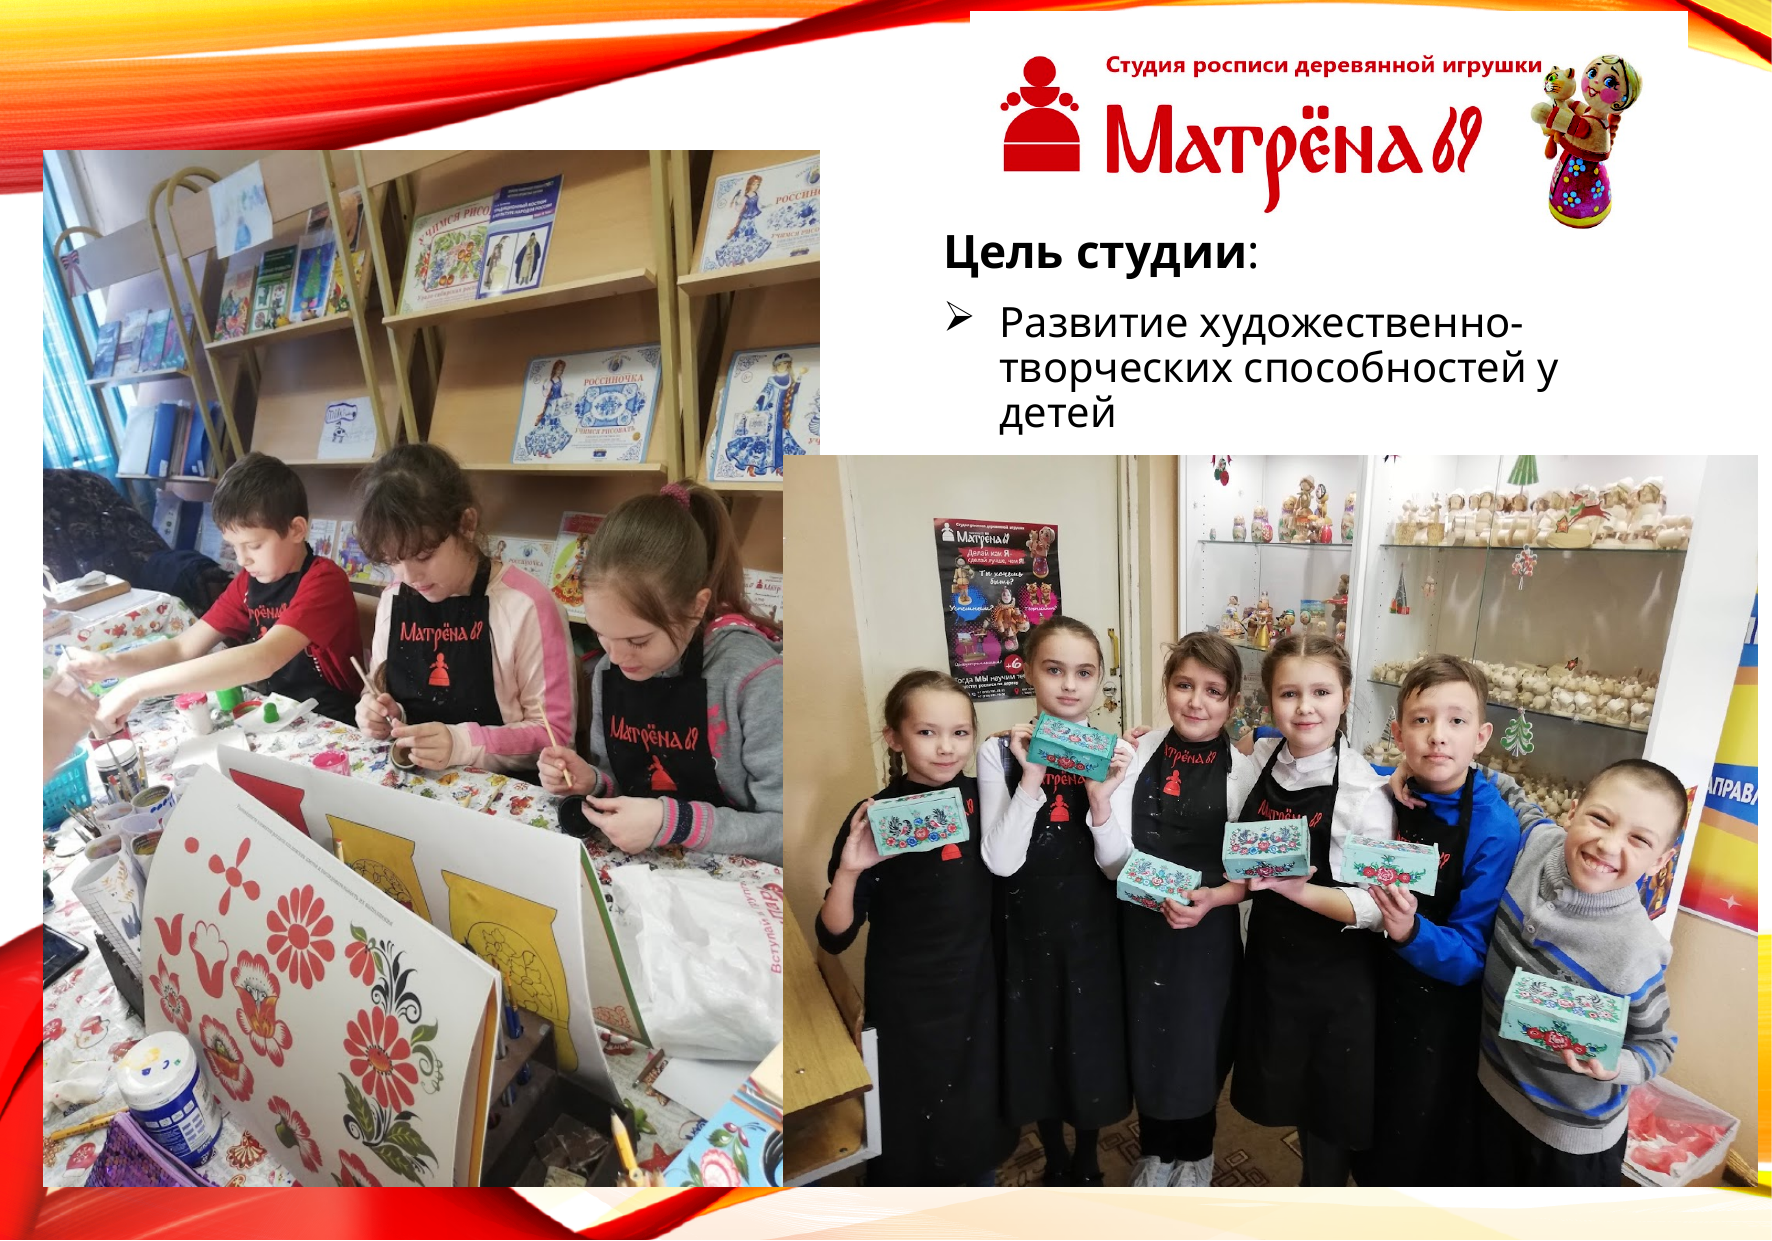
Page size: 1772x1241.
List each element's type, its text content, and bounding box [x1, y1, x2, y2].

picture [0, 0, 1772, 1240]
subtitle Цель студии: Развитие художественно-творческих способностей у детей [928, 221, 1688, 455]
